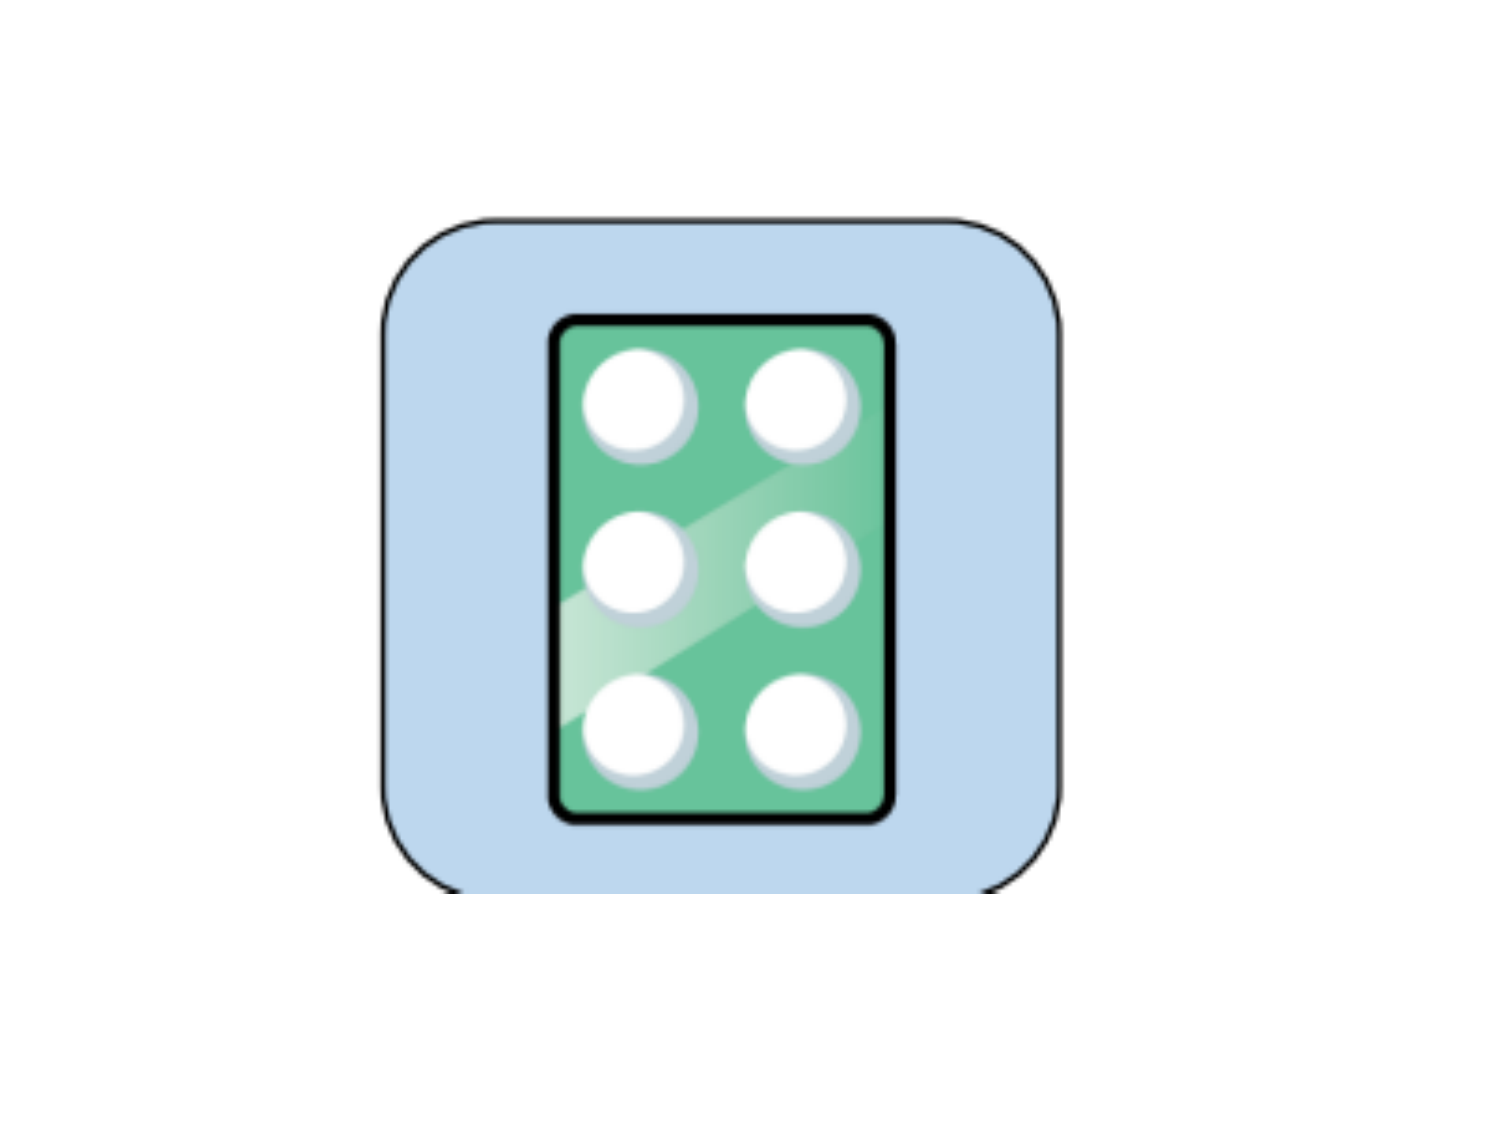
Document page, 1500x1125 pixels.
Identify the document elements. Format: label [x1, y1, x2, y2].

picture [359, 195, 1103, 894]
